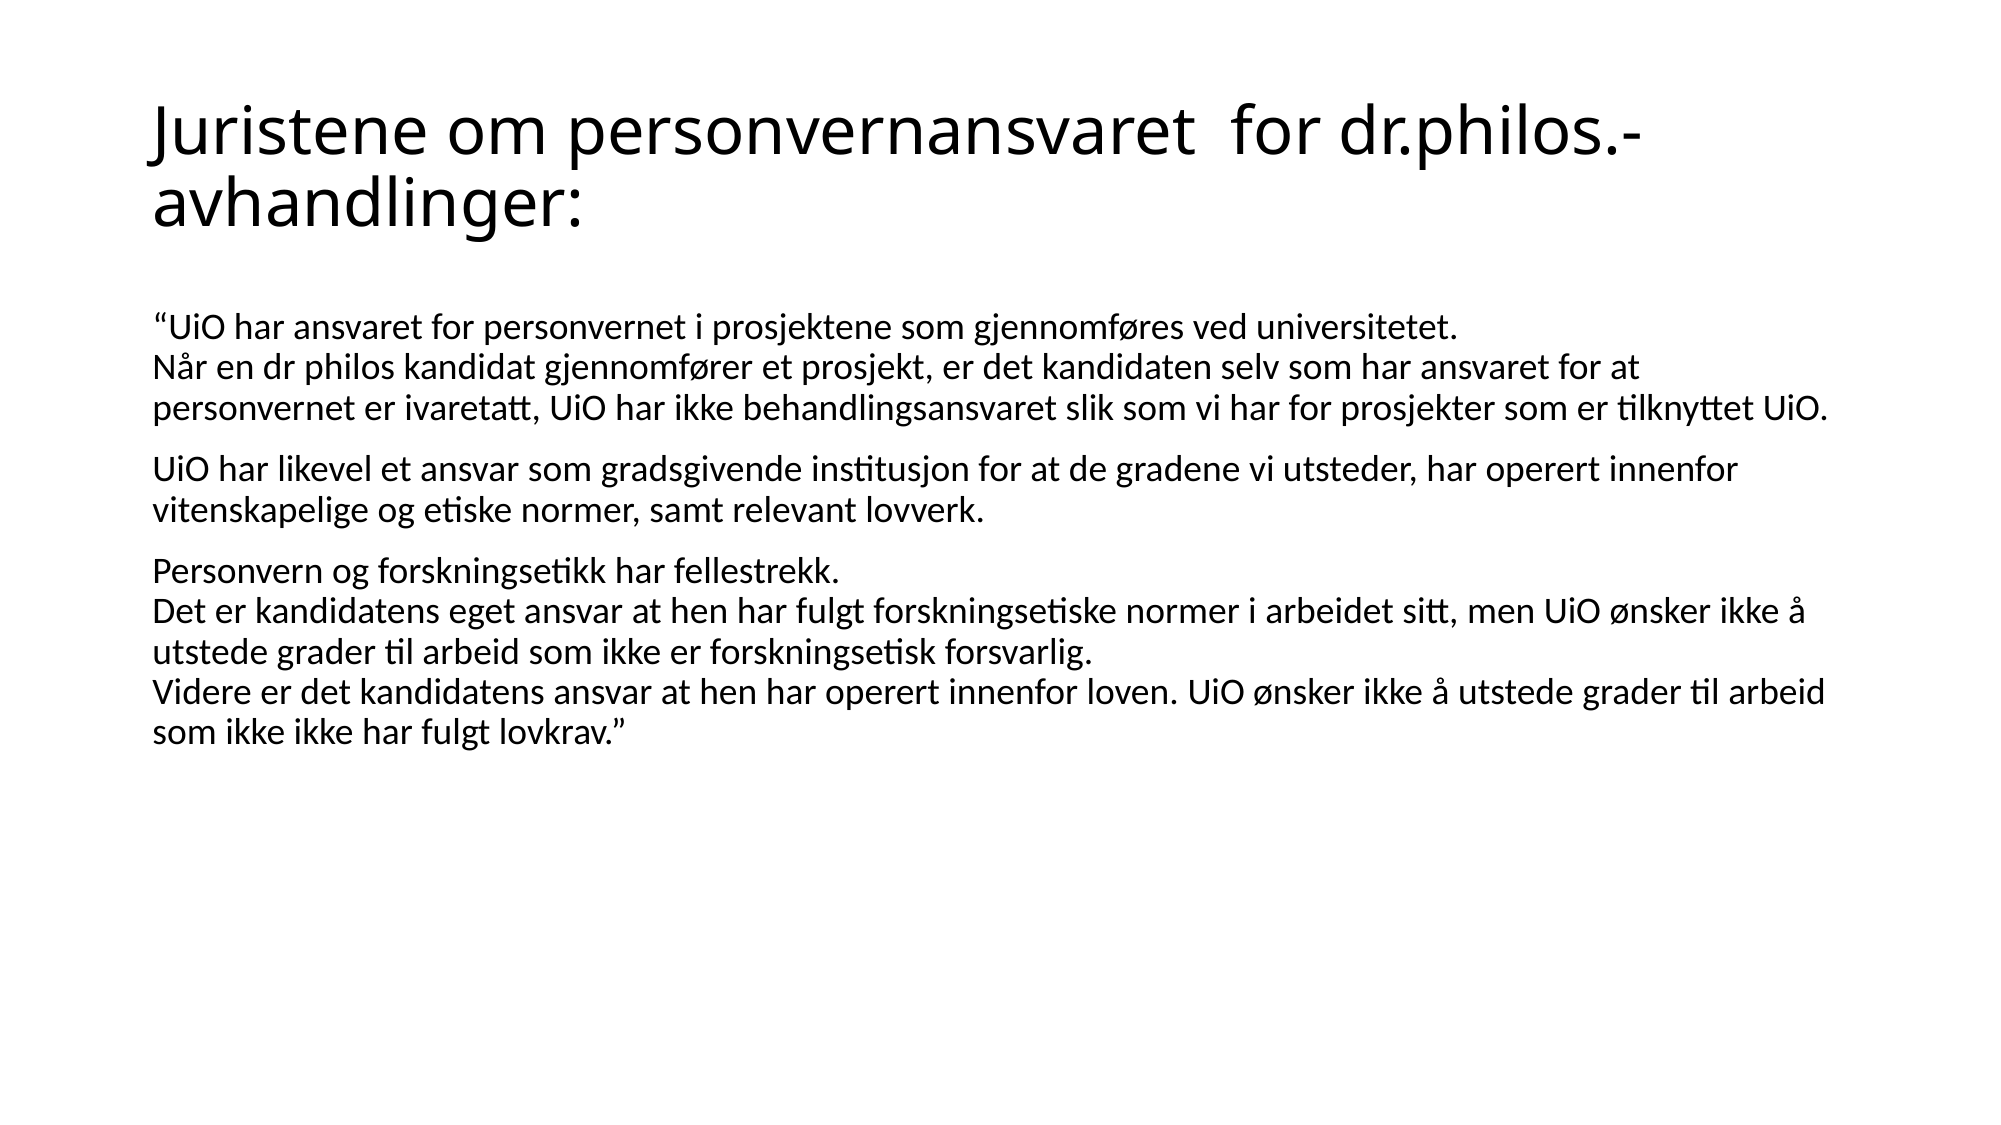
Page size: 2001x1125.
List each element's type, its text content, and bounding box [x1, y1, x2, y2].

title Juristene om personvernansvaret for dr.philos.-avhandlinger: [137, 59, 1863, 278]
list “UiO har ansvaret for personvernet i prosjektene som gjennomføres ved universitetet. Når en dr philos kandidat gjennomfører et prosjekt, er det kandidaten selv som har ansvaret for at personvernet er ivaretatt, UiO har ikke behandlingsansvaret slik som vi har for prosjekter som er tilknyttet UiO. UiO har likevel et ansvar som gradsgivende institusjon for at de gradene vi utsteder, har operert innenfor vitenskapelige og etiske normer, samt relevant lovverk. Personvern og forskningsetikk har fellestrekk. Det er kandidatens eget ansvar at hen har fulgt forskningsetiske normer i arbeidet sitt, men UiO ønsker ikke å utstede grader til arbeid som ikke er forskningsetisk forsvarlig. Videre er det kandidatens ansvar at hen har operert innenfor loven. UiO ønsker ikke å utstede grader til arbeid som ikke ikke har fulgt lovkrav.” [137, 299, 1863, 1014]
